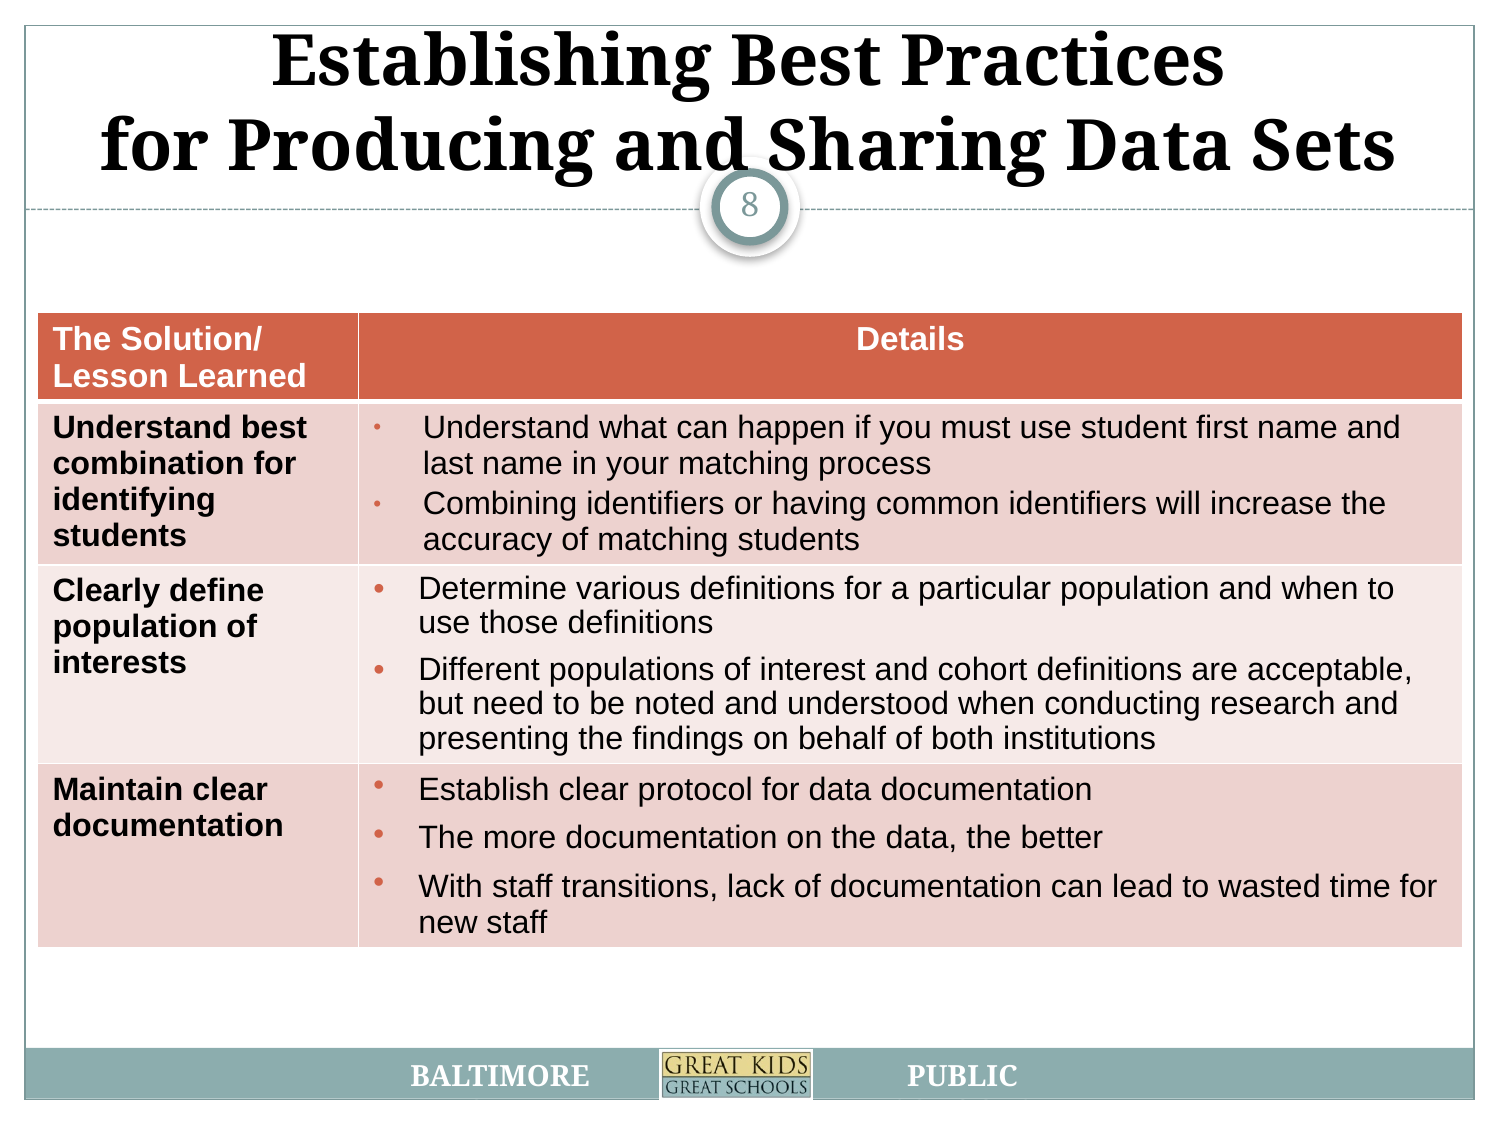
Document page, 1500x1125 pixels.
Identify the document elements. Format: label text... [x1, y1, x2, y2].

table_cell Establish clear protocol for data documentation The more documentation on the data, the better With staff transitions, lack of documentation can lead to wasted time for new staff [359, 764, 1462, 947]
title Establishing Best Practices for Producing and Sharing Data Sets [49, 37, 1450, 162]
table_cell Clearly define population of interests [38, 566, 358, 763]
table_header The Solution/ Lesson Learned [38, 313, 358, 399]
table_cell Understand best combination for identifying students [38, 404, 358, 564]
slide_number 8 [712, 170, 788, 243]
picture [659, 1049, 813, 1100]
table_cell Determine various definitions for a particular population and when to use those definitions Different populations of interest and cohort definitions are acceptable, but need to be noted and understood when conducting research and presenting the findings on behalf of both institutions [359, 566, 1462, 763]
table_cell Understand what can happen if you must use student first name and last name in your matching process Combining identifiers or having common identifiers will increase the accuracy of matching students [359, 404, 1462, 564]
table_header Details [359, 313, 1462, 399]
table_cell Maintain clear documentation [38, 764, 358, 947]
